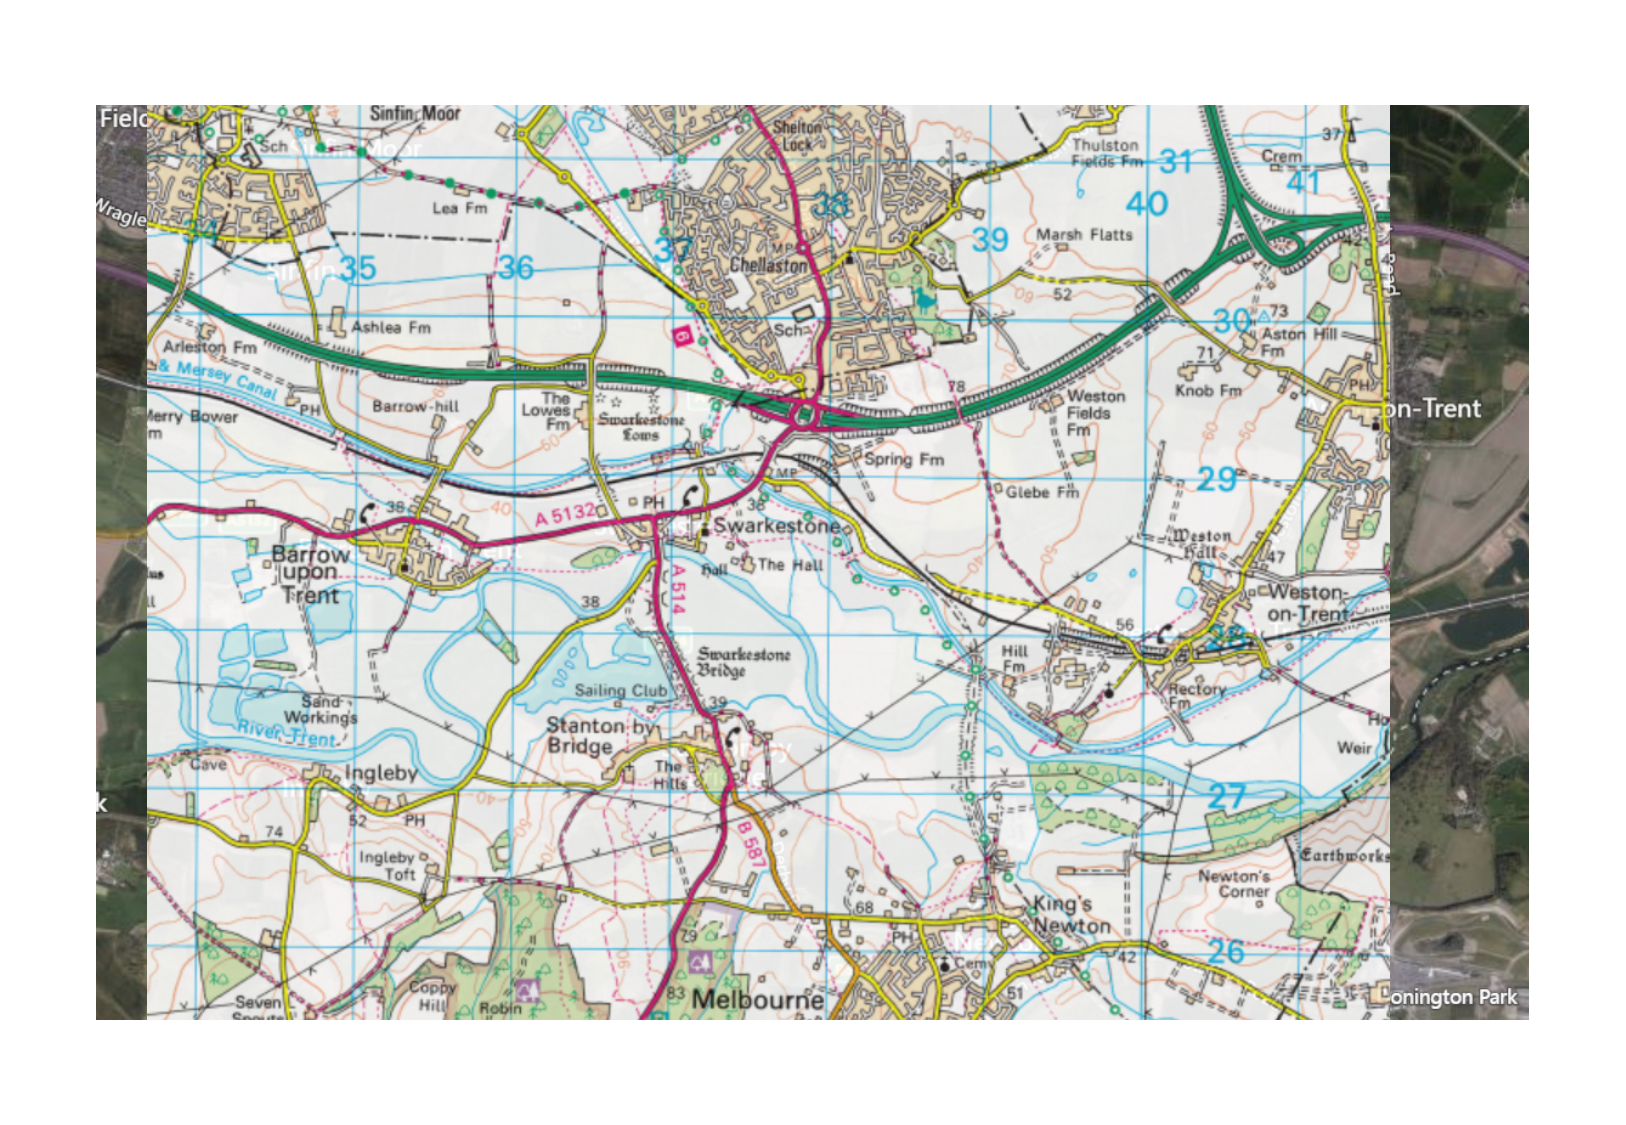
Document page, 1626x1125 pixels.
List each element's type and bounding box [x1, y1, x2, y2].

picture [96, 105, 1529, 1020]
